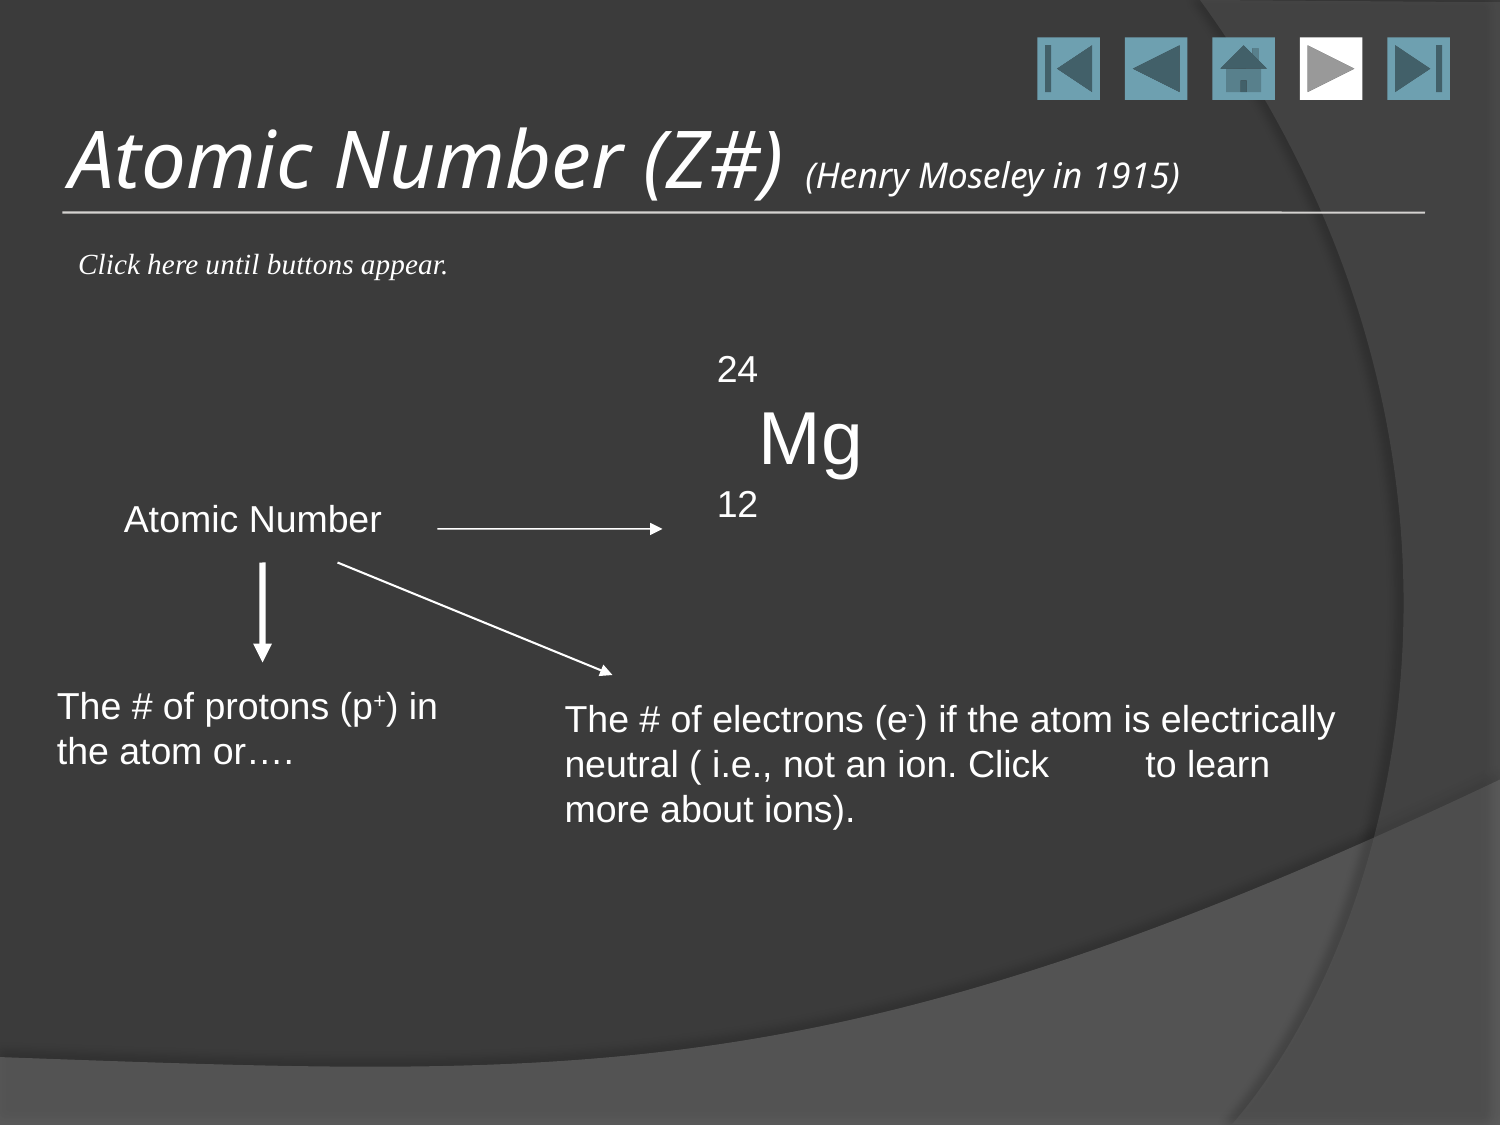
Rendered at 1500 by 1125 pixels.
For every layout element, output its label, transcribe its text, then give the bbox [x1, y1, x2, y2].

text_box Click here until buttons appear. [63, 237, 464, 288]
text_box [365, 574, 613, 677]
title Atomic Number (Z#) (Henry Moseley in 1915) [62, 99, 1500, 213]
text_box 24 Mg 12 [681, 337, 879, 533]
text_box [1212, 37, 1275, 100]
text_box [1124, 37, 1188, 100]
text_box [74, 487, 663, 563]
text_box The # of electrons (e-) if the atom is electrically neutral ( i.e., not an ion. Click here to learn more about ions). [549, 687, 1363, 838]
text_box [256, 574, 269, 663]
text_box [1299, 37, 1363, 100]
text_box [1037, 37, 1100, 100]
text_box The # of protons (p+) in the atom or…. [42, 674, 513, 780]
text_box [1387, 37, 1450, 100]
